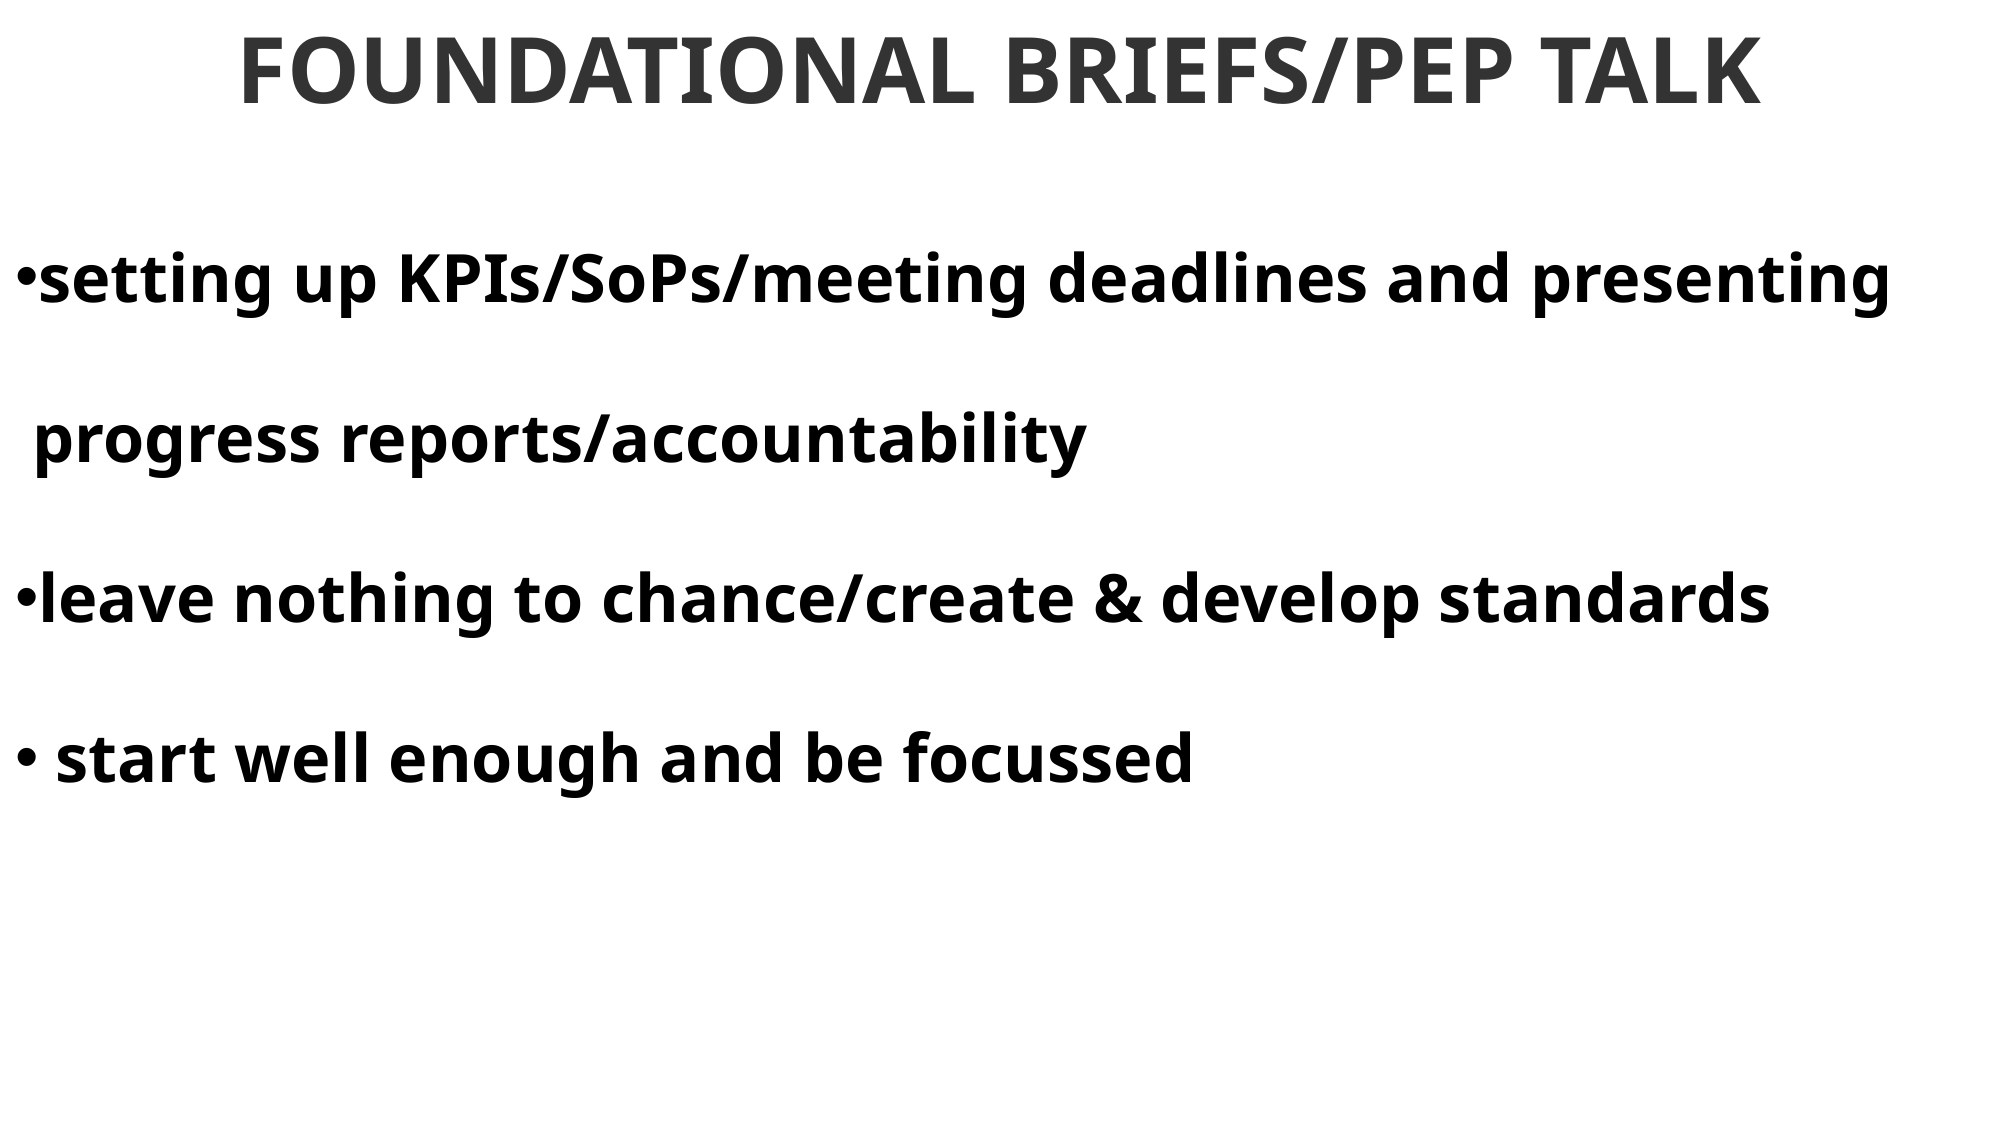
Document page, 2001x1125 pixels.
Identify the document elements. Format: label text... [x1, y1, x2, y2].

title FOUNDATIONAL BRIEFS/PEP TALK [0, 0, 2000, 147]
list setting up KPIs/SoPs/meeting deadlines and presenting progress reports/accountability leave nothing to chance/create & develop standards start well enough and be focussed [0, 147, 2000, 1125]
